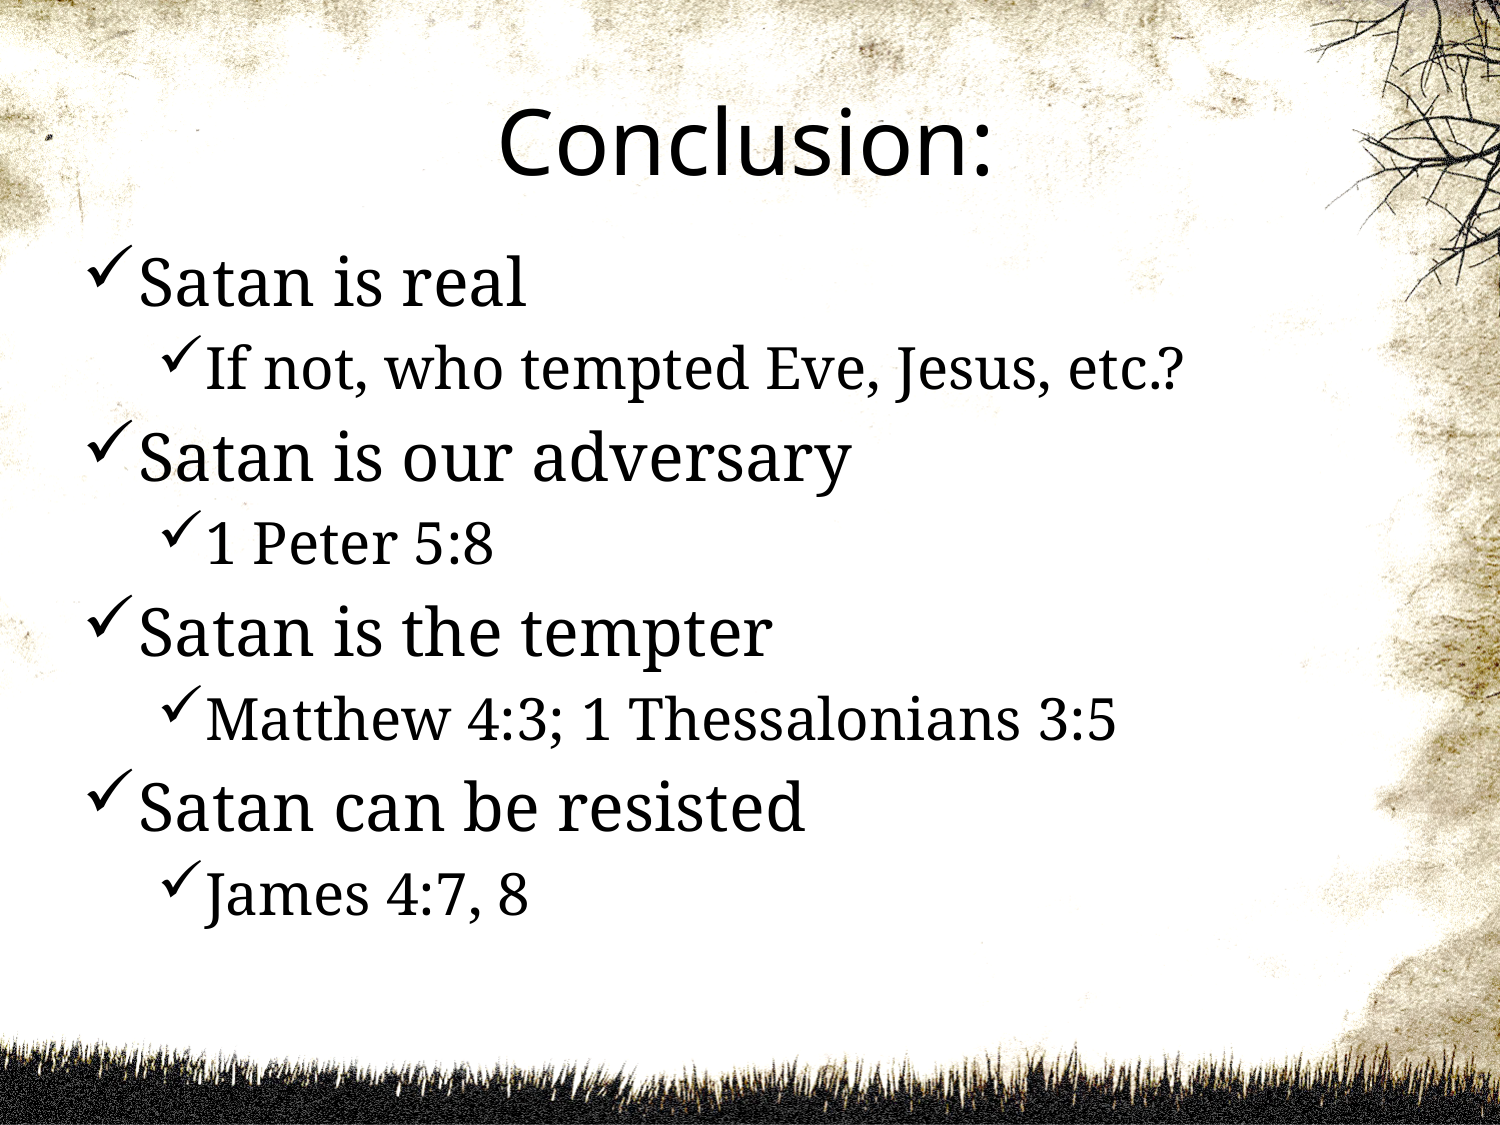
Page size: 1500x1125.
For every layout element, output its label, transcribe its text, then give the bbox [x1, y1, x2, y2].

list Satan is real If not, who tempted Eve, Jesus, etc.? Satan is our adversary 1 Peter 5:8 Satan is the tempter Matthew 4:3; 1 Thessalonians 3:5 Satan can be resisted James 4:7, 8 [67, 233, 1425, 996]
picture [0, 0, 1500, 1125]
title Conclusion: [67, 45, 1425, 233]
